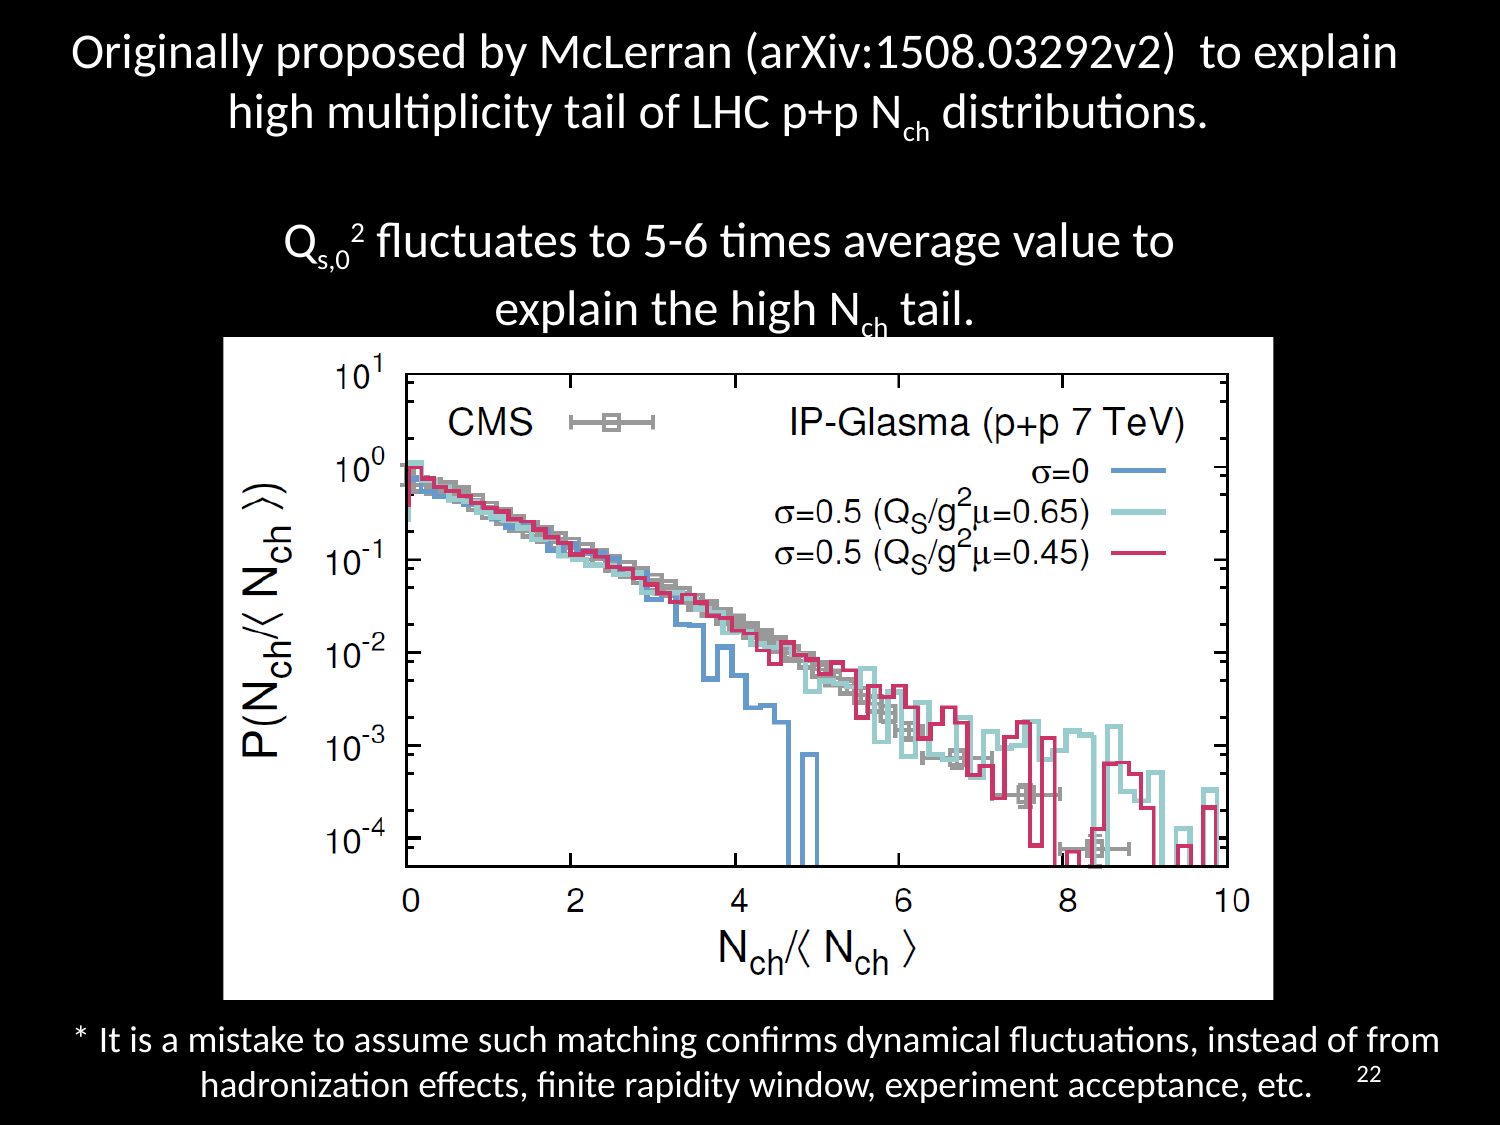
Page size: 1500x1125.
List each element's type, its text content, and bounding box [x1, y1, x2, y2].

text_box Originally proposed by McLerran (arXiv:1508.03292v2) to explain high multiplicity tail of LHC p+p Nch distributions. Qs,02 fluctuates to 5-6 times average value to explain the high Nch tail. [18, 11, 1451, 351]
text_box * It is a mistake to assume such matching confirms dynamical fluctuations, instead of from hadronization effects, finite rapidity window, experiment acceptance, etc. [38, 1007, 1476, 1113]
picture [223, 337, 1274, 1000]
